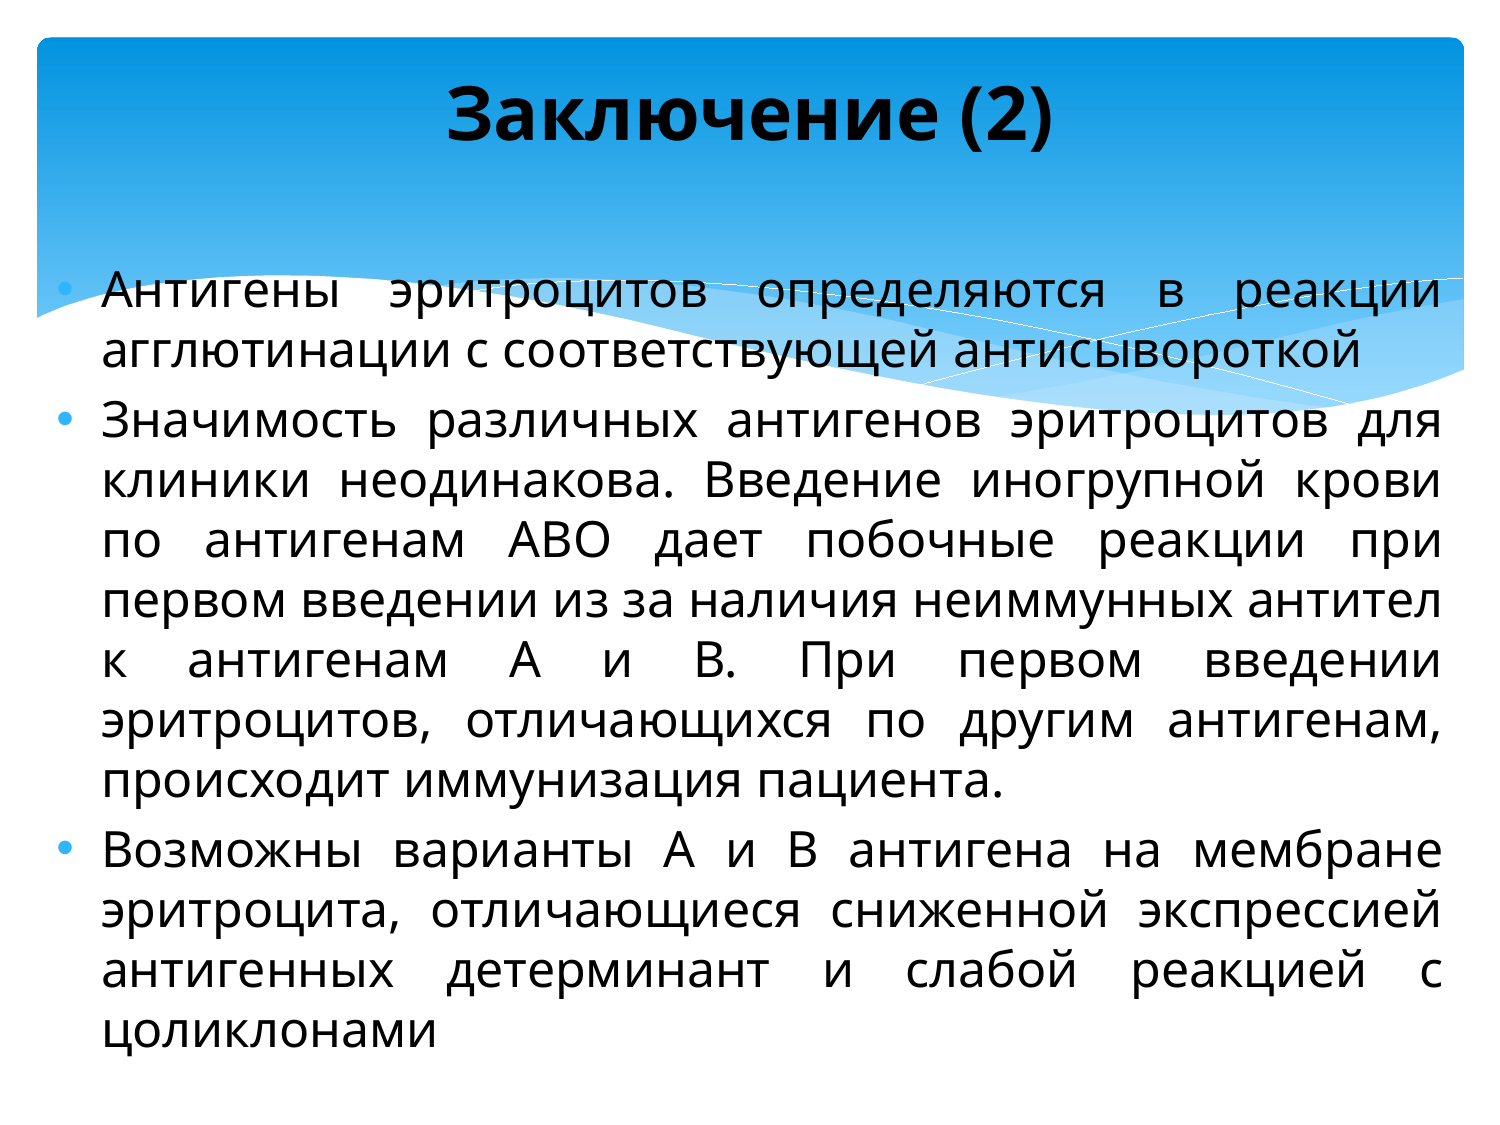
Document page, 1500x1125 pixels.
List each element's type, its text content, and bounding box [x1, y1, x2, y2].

title Заключение (2) [75, 7, 1425, 213]
list Антигены эритроцитов определяются в реакции агглютинации с соответствующей антисывороткой Значимость различных антигенов эритроцитов для клиники неодинакова. Введение иногрупной крови по антигенам АBO дает побочные реакции при первом введении из за наличия неиммунных антител к антигенам А и В. При первом введении эритроцитов, отличающихся по другим антигенам, происходит иммунизация пациента. Возможны варианты А и В антигена на мембране эритроцита, отличающиеся сниженной экспрессией антигенных детерминант и слабой реакцией с цоликлонами [41, 250, 1459, 988]
